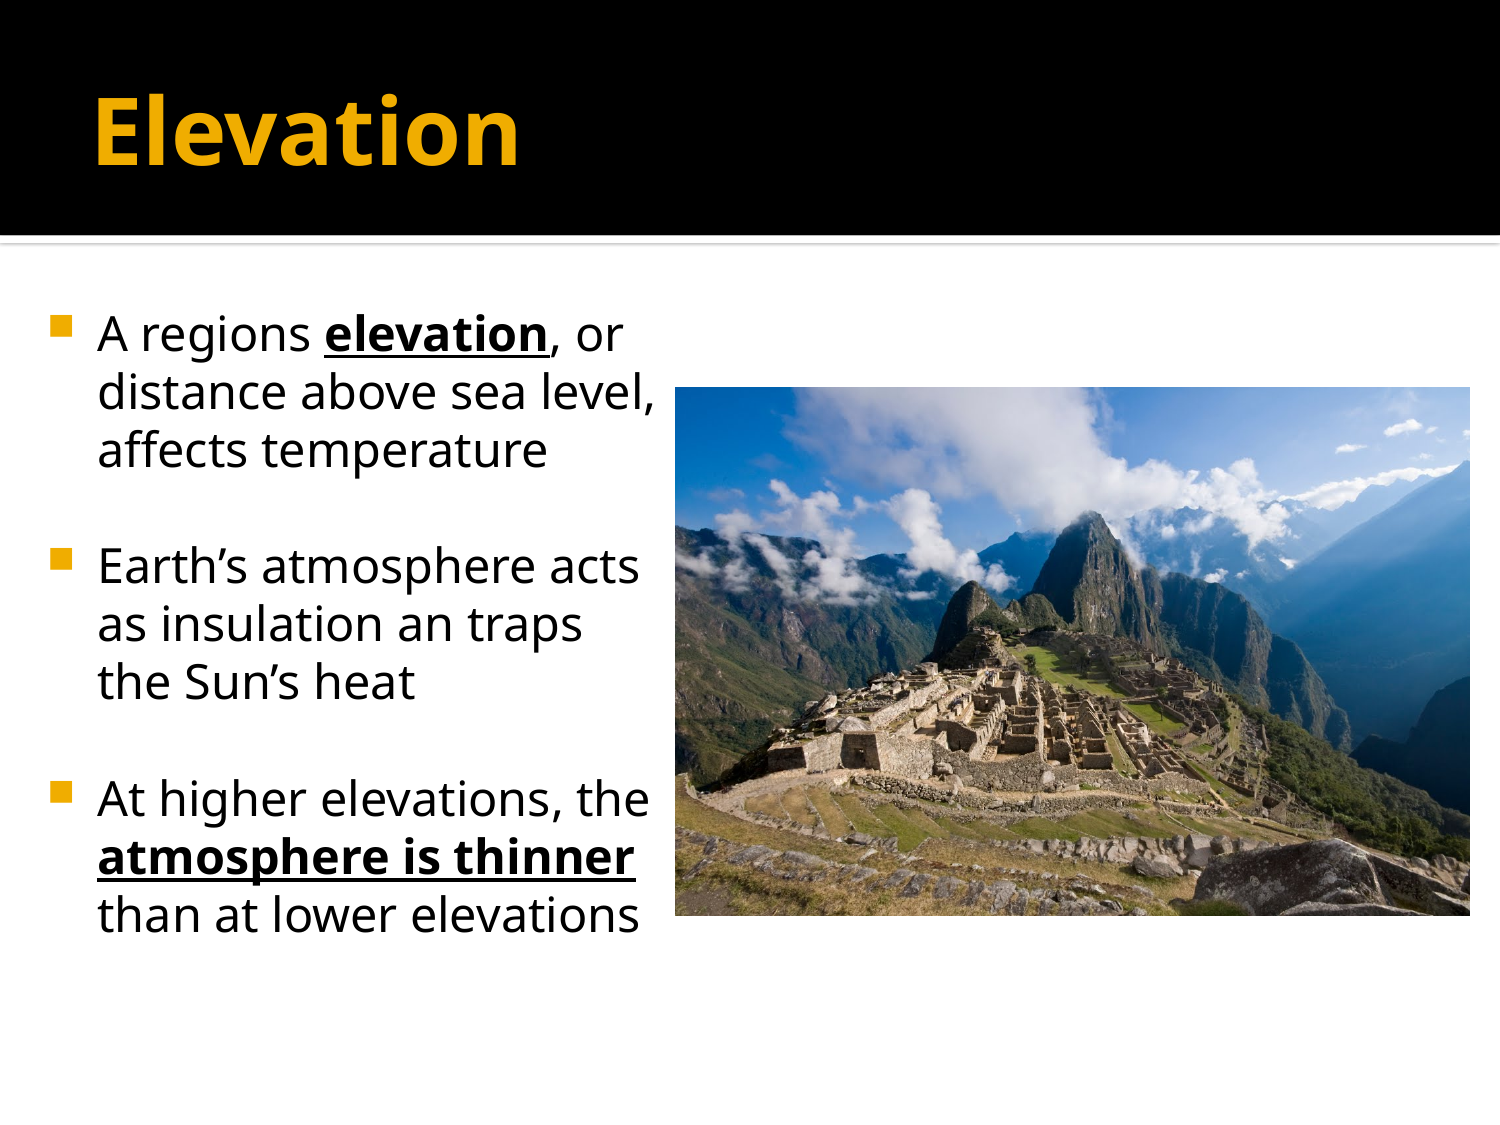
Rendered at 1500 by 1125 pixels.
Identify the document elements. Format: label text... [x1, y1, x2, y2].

list A regions elevation, or distance above sea level, affects temperature Earth’s atmosphere acts as insulation an traps the Sun’s heat At higher elevations, the atmosphere is thinner than at lower elevations [12, 287, 675, 1046]
title Elevation [75, 24, 1425, 231]
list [674, 387, 1470, 916]
